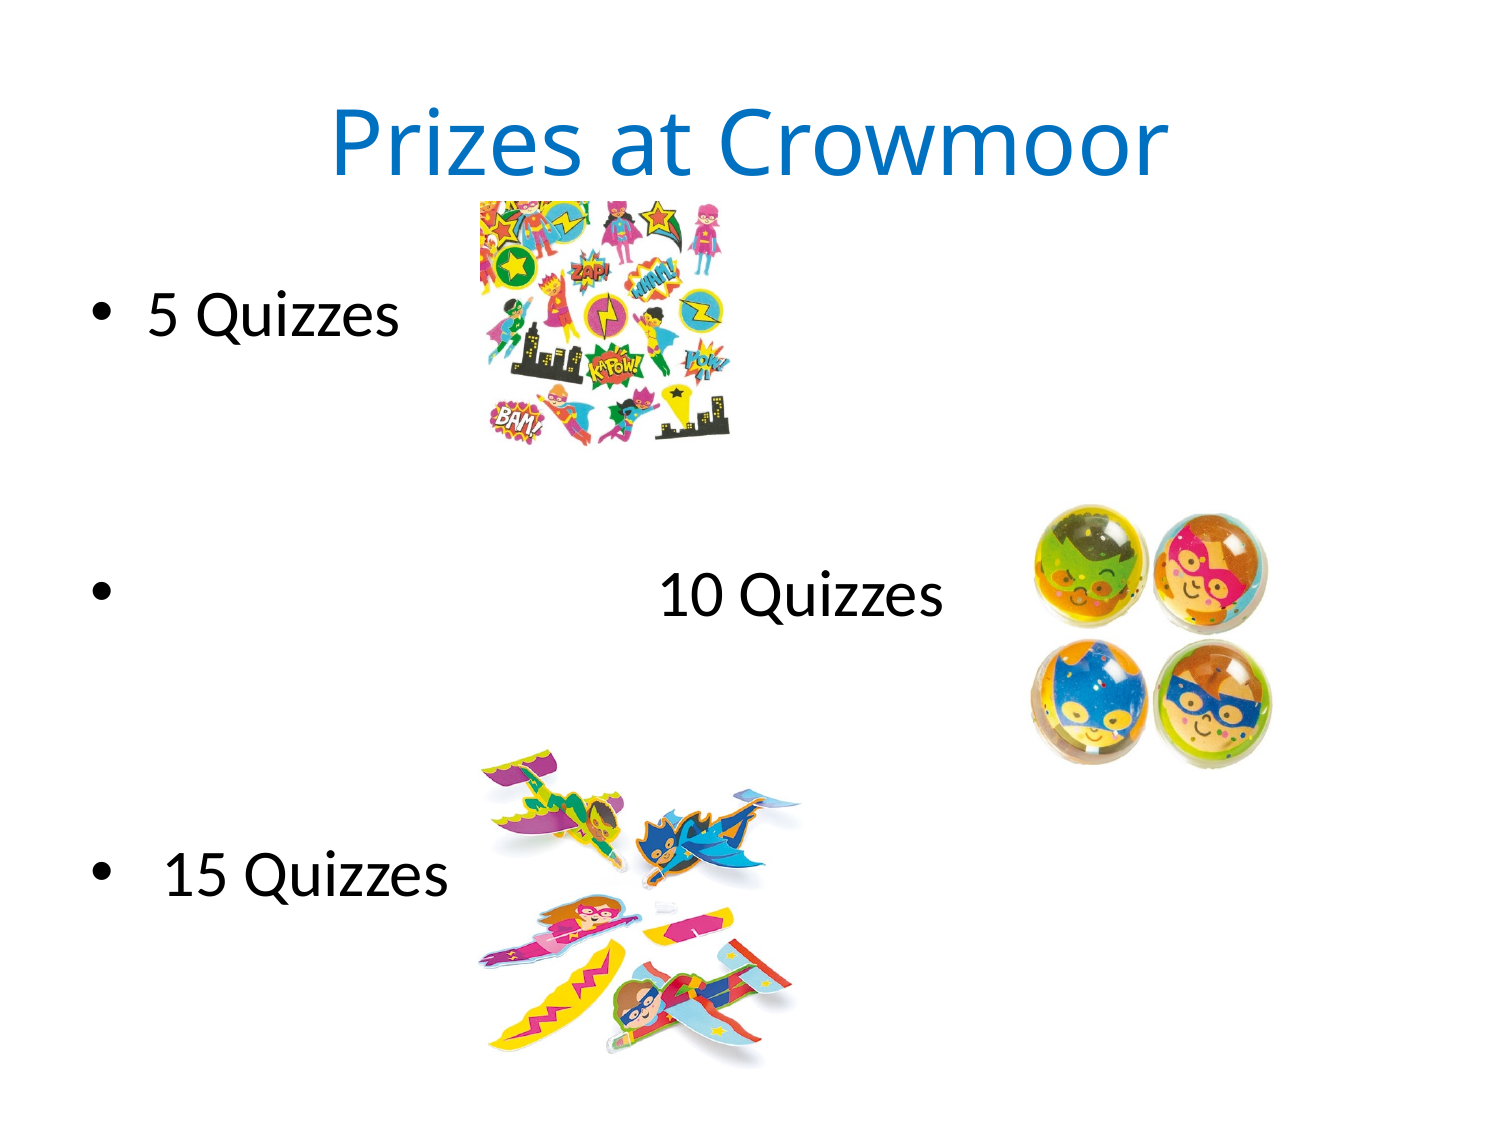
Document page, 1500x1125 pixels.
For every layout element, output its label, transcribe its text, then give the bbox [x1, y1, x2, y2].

picture [479, 201, 731, 452]
title Prizes at Crowmoor [75, 45, 1425, 233]
picture [1009, 480, 1292, 787]
picture [454, 739, 812, 1097]
list 5 Quizzes 10 Quizzes 15 Quizzes [75, 262, 1425, 1005]
